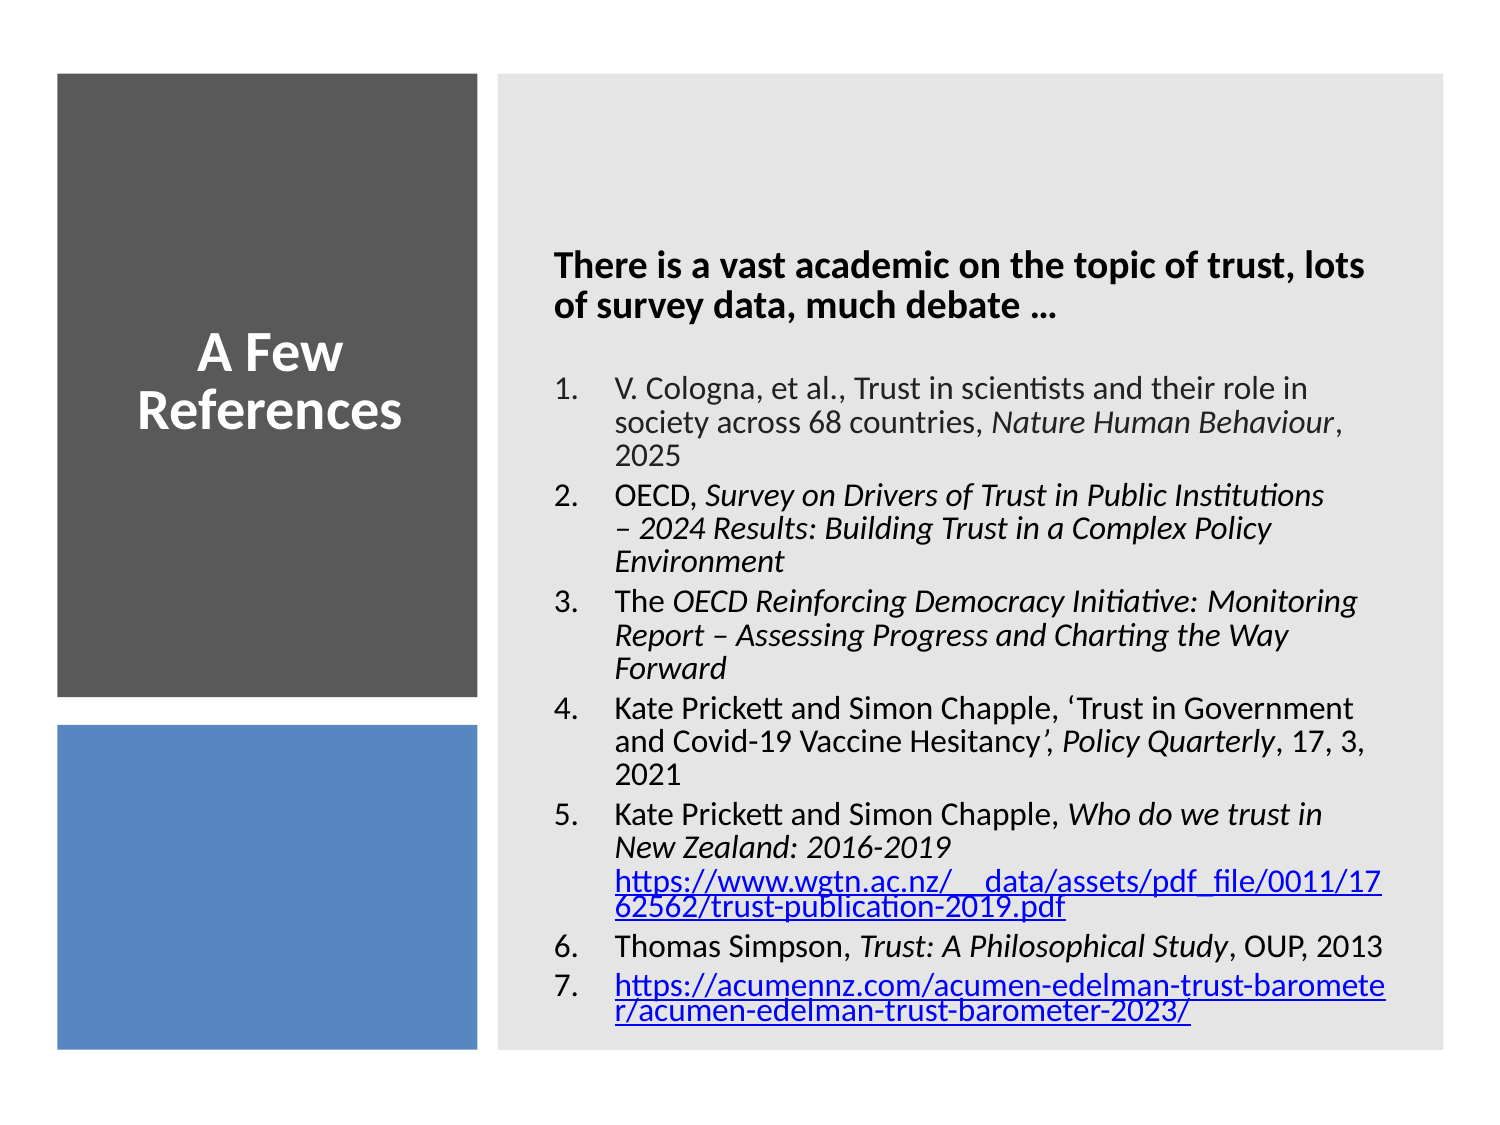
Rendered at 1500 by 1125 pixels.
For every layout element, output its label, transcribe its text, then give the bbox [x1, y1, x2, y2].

list There is a vast academic on the topic of trust, lots of survey data, much debate … V. Cologna, et al., Trust in scientists and their role in society across 68 countries, Nature Human Behaviour, 2025 OECD, Survey on Drivers of Trust in Public Institutions – 2024 Results: Building Trust in a Complex Policy Environment The OECD Reinforcing Democracy Initiative: Monitoring Report – Assessing Progress and Charting the Way Forward Kate Prickett and Simon Chapple, ‘Trust in Government and Covid-19 Vaccine Hesitancy’, Policy Quarterly, 17, 3, 2021 Kate Prickett and Simon Chapple, Who do we trust in New Zealand: 2016-2019 https://www.wgtn.ac.nz/__data/assets/pdf_file/0011/1762562/trust-publication-2019.pdf Thomas Simpson, Trust: A Philosophical Study, OUP, 2013 https://acumennz.com/acumen-edelman-trust-barometer/acumen-edelman-trust-barometer-2023/ [538, 112, 1405, 1011]
text_box [495, 71, 1446, 1052]
title A Few References [95, 120, 446, 652]
text_box [55, 723, 479, 1052]
text_box [55, 71, 479, 699]
